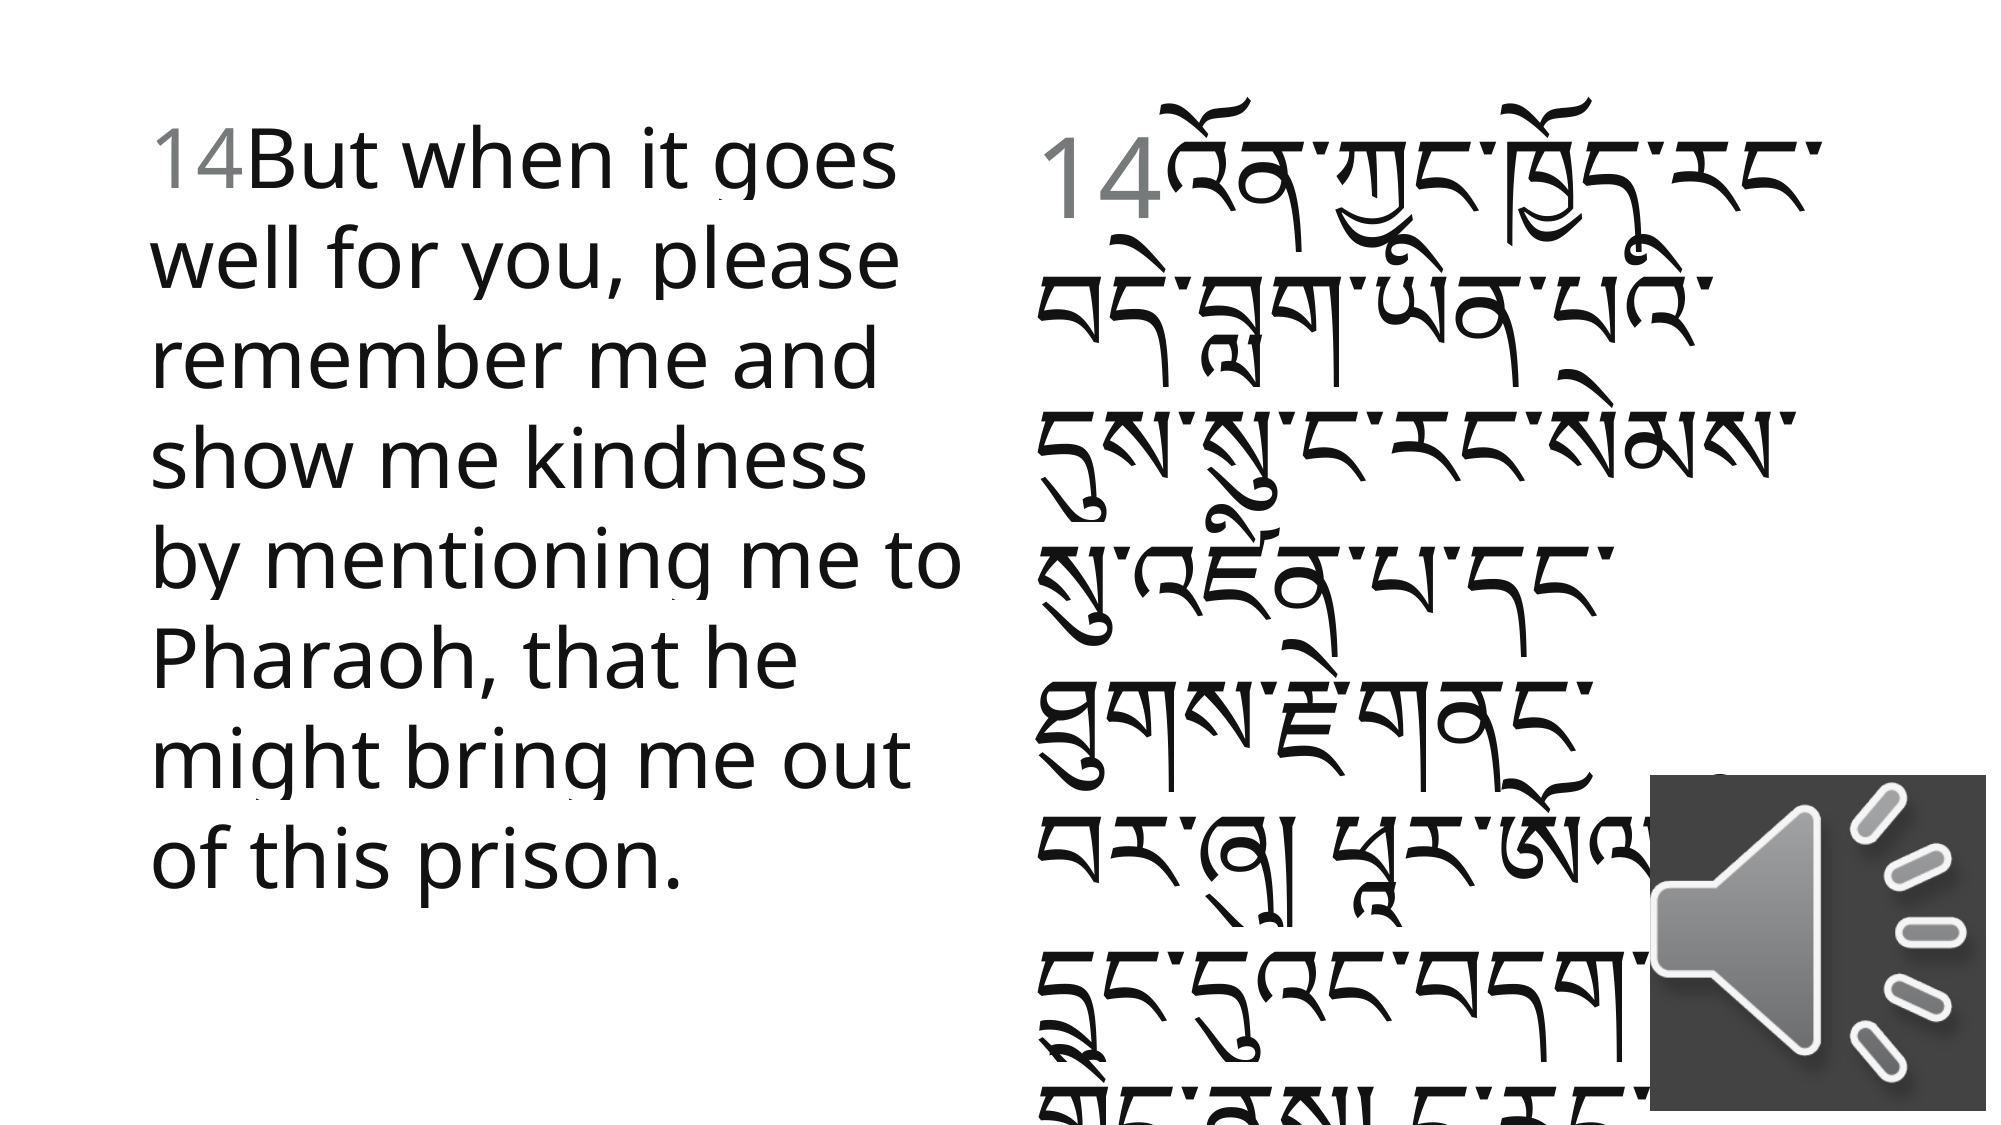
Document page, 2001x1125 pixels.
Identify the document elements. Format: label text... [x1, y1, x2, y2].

text_box 14But when it goes well for you, please remember me and show me kindness by mentioning me to Pharaoh, that he might bring me out of this prison. [134, 98, 981, 1030]
picture [1648, 773, 1987, 1112]
text_box 14འོན་ཀྱང་ཁྱོད་རང་བདེ་བླག་ཡིན་པའི་དུས་སུ་ང་རང་སེམས་སུ་འཛིན་པ་དང་ཐུགས་རྗེ་གནང་བར༌ཞུ། ཕཱར་ཨོལ་གྱི་དྲུང་དུའང་བདག་གླེང༌ནས། ང་རང་བཙོན་ལས་སྐྱོབ་པར༌ཞུ། [1019, 98, 1866, 1030]
